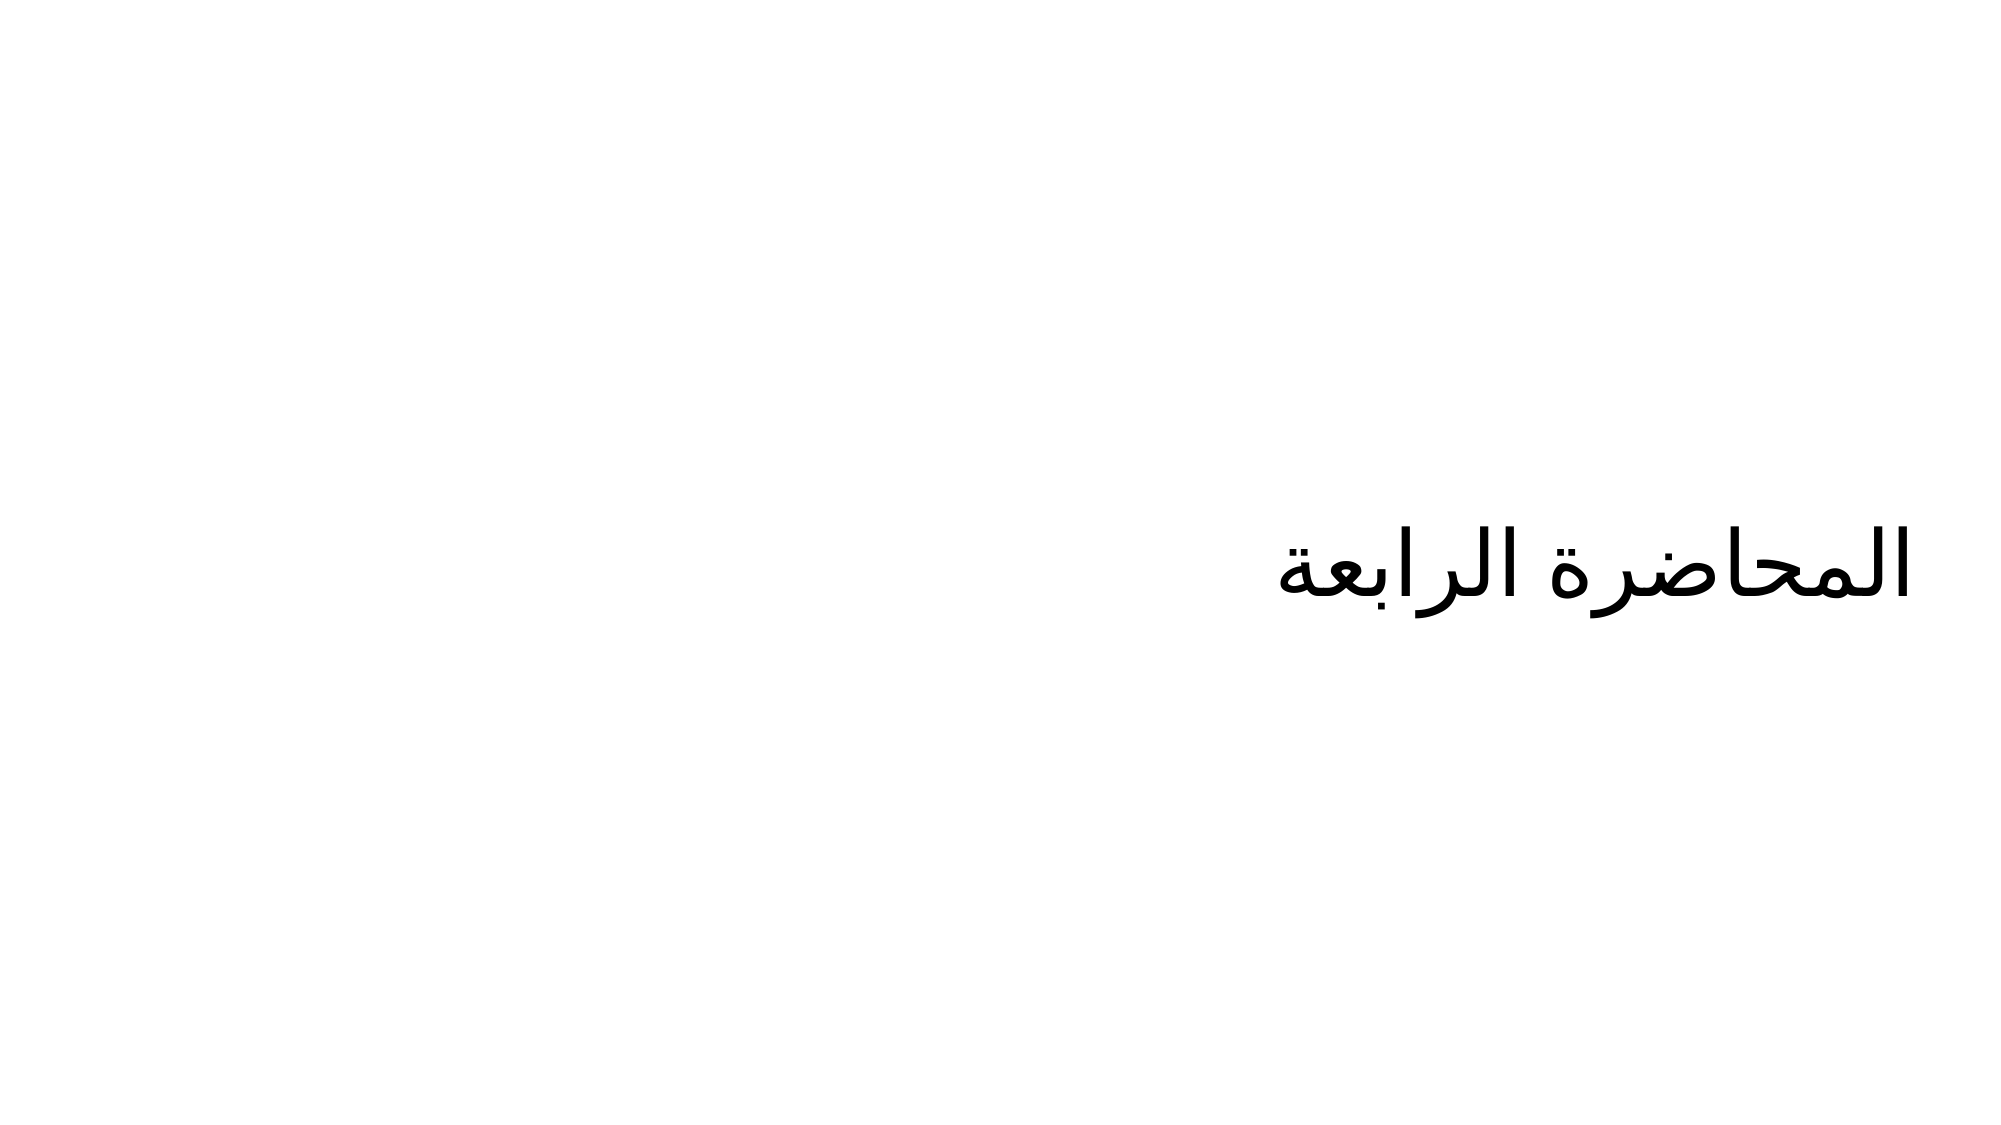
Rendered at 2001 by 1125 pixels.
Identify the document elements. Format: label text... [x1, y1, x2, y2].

title المحاضرة الرابعة [137, 59, 1933, 1074]
